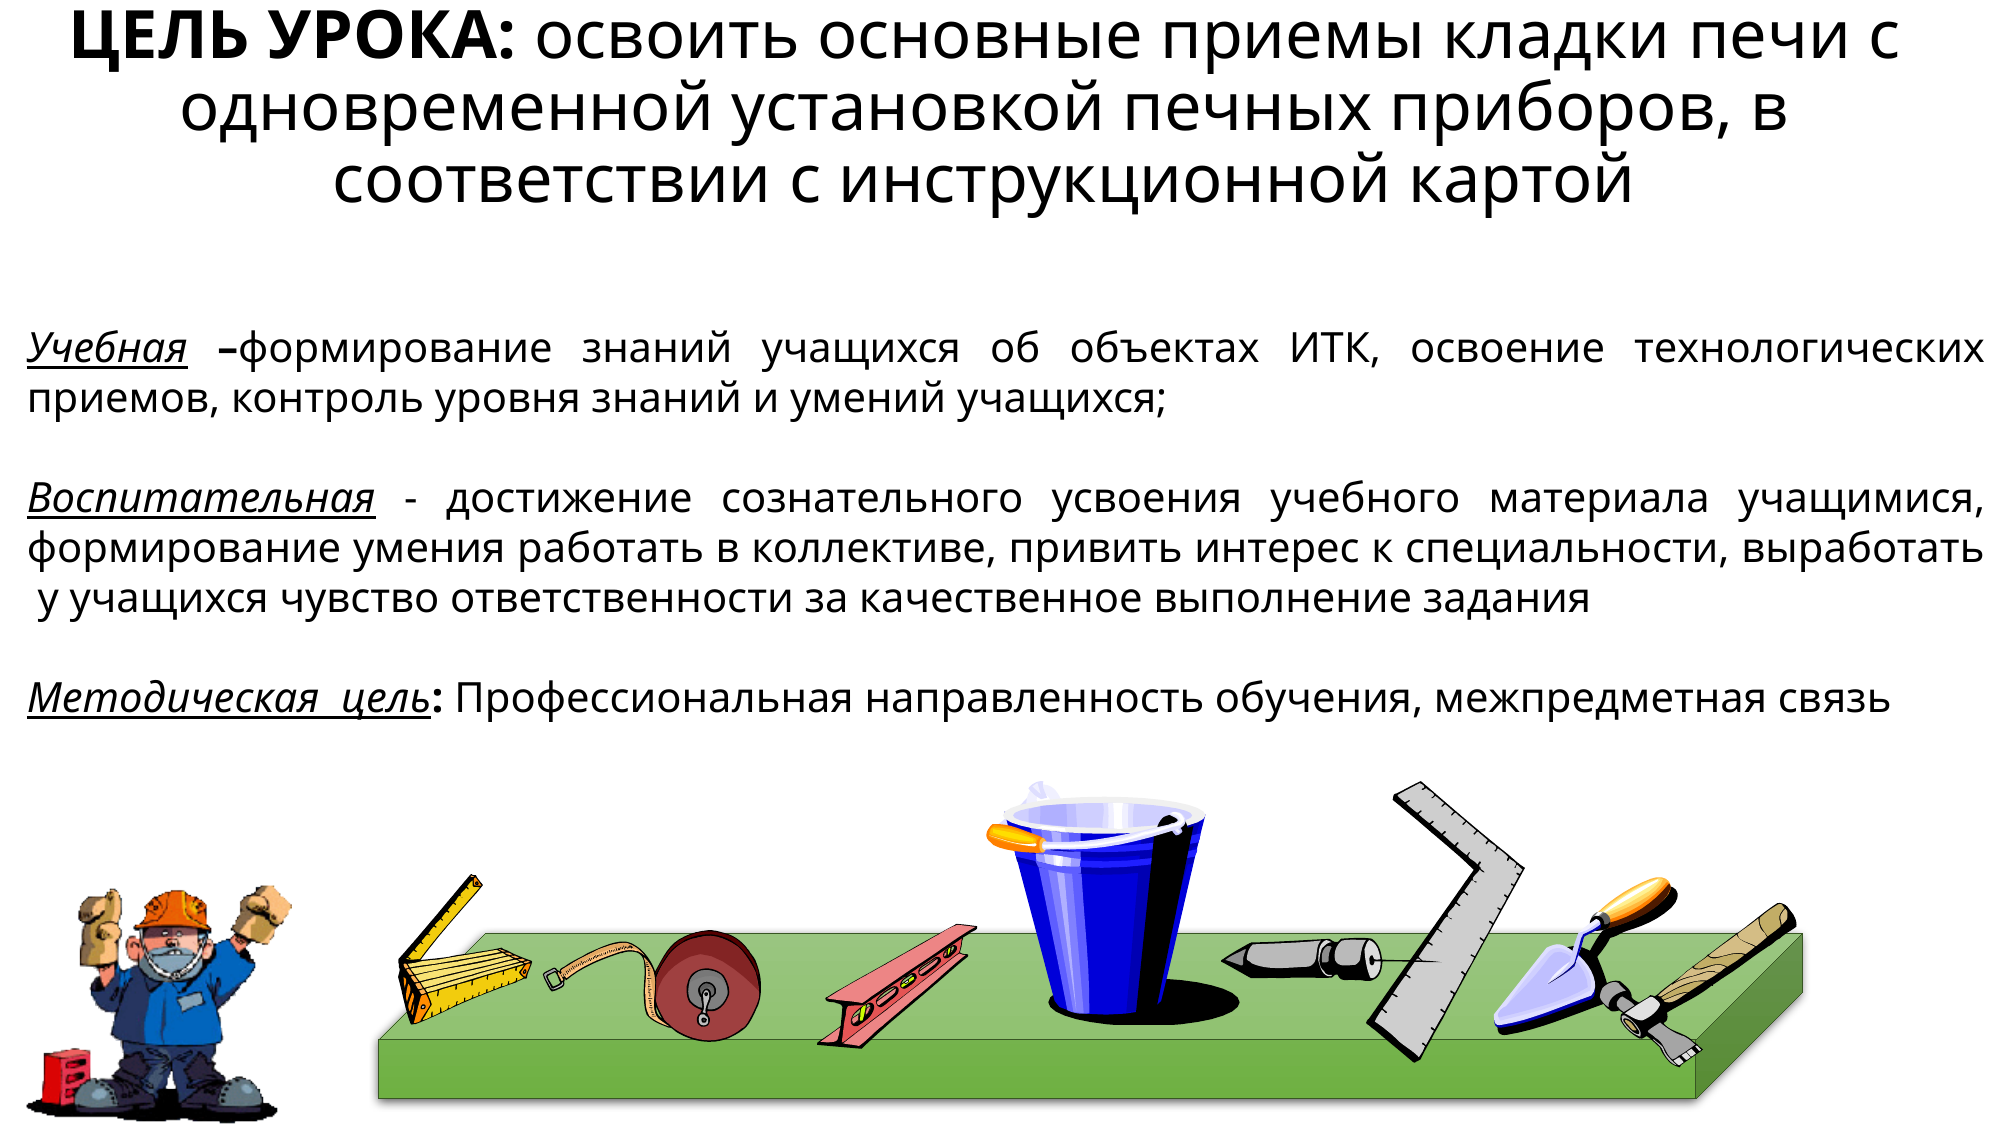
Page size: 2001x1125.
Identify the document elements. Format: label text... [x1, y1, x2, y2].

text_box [378, 774, 1813, 1099]
picture [25, 884, 292, 1125]
text_box Учебная –формирование знаний учащихся об объектах ИТК, освоение технологических приемов, контроль уровня знаний и умений учащихся; Воспитательная - достижение сознательного усвоения учебного материала учащимися, формирование умения работать в коллективе, привить интерес к специальности, выработать у учащихся чувство ответственности за качественное выполнение задания Методическая цель: Профессиональная направленность обучения, межпредметная связь [12, 313, 2000, 729]
text_box Цель урока: освоить основные приемы кладки печи с одновременной установкой печных приборов, в соответствии с инструкционной картой [0, 0, 1978, 124]
